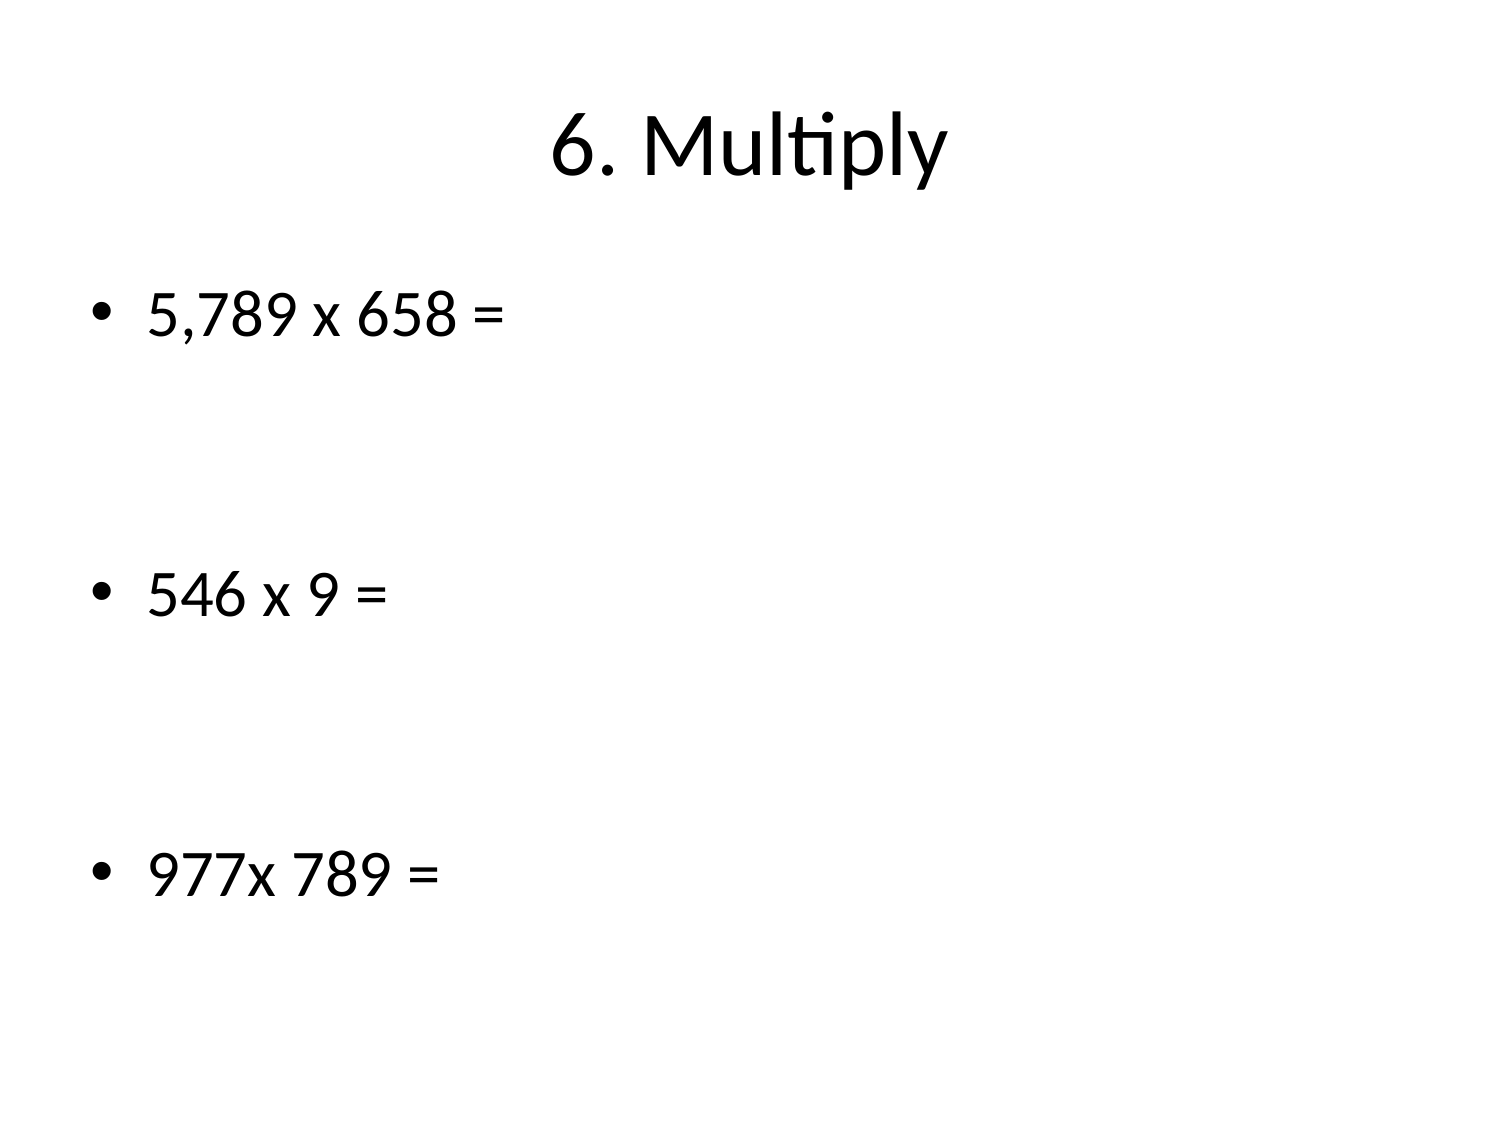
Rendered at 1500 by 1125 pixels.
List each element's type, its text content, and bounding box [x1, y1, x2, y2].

list 5,789 x 658 = 546 x 9 = 977x 789 = [75, 262, 1425, 1005]
title 6. Multiply [75, 45, 1425, 233]
